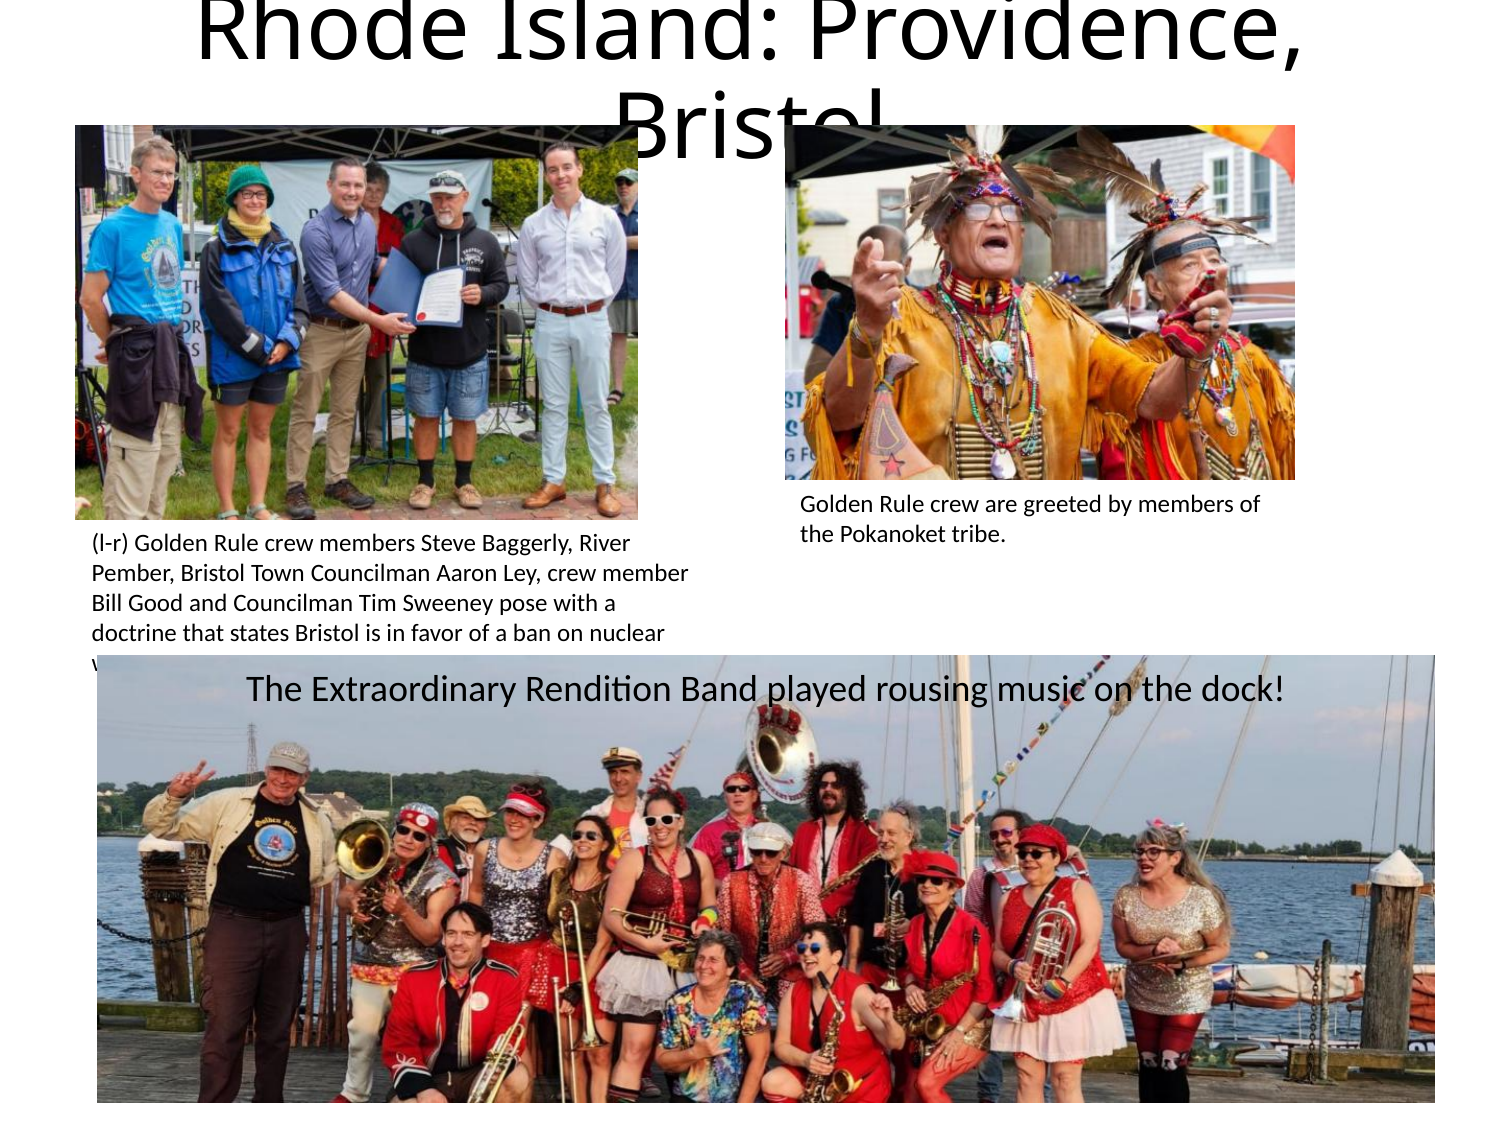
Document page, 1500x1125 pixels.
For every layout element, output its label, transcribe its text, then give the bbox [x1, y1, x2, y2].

text_box (l-r) Golden Rule crew members Steve Baggerly, River Pember, Bristol Town Councilman Aaron Ley, crew member Bill Good and Councilman Tim Sweeney pose with a doctrine that states Bristol is in favor of a ban on nuclear weapons. [76, 519, 722, 684]
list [785, 125, 1295, 480]
title Rhode Island: Providence, Bristol [75, 45, 1425, 114]
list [97, 655, 1435, 1103]
text_box Golden Rule crew are greeted by members of the Pokanoket tribe. [785, 480, 1295, 555]
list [74, 125, 638, 520]
